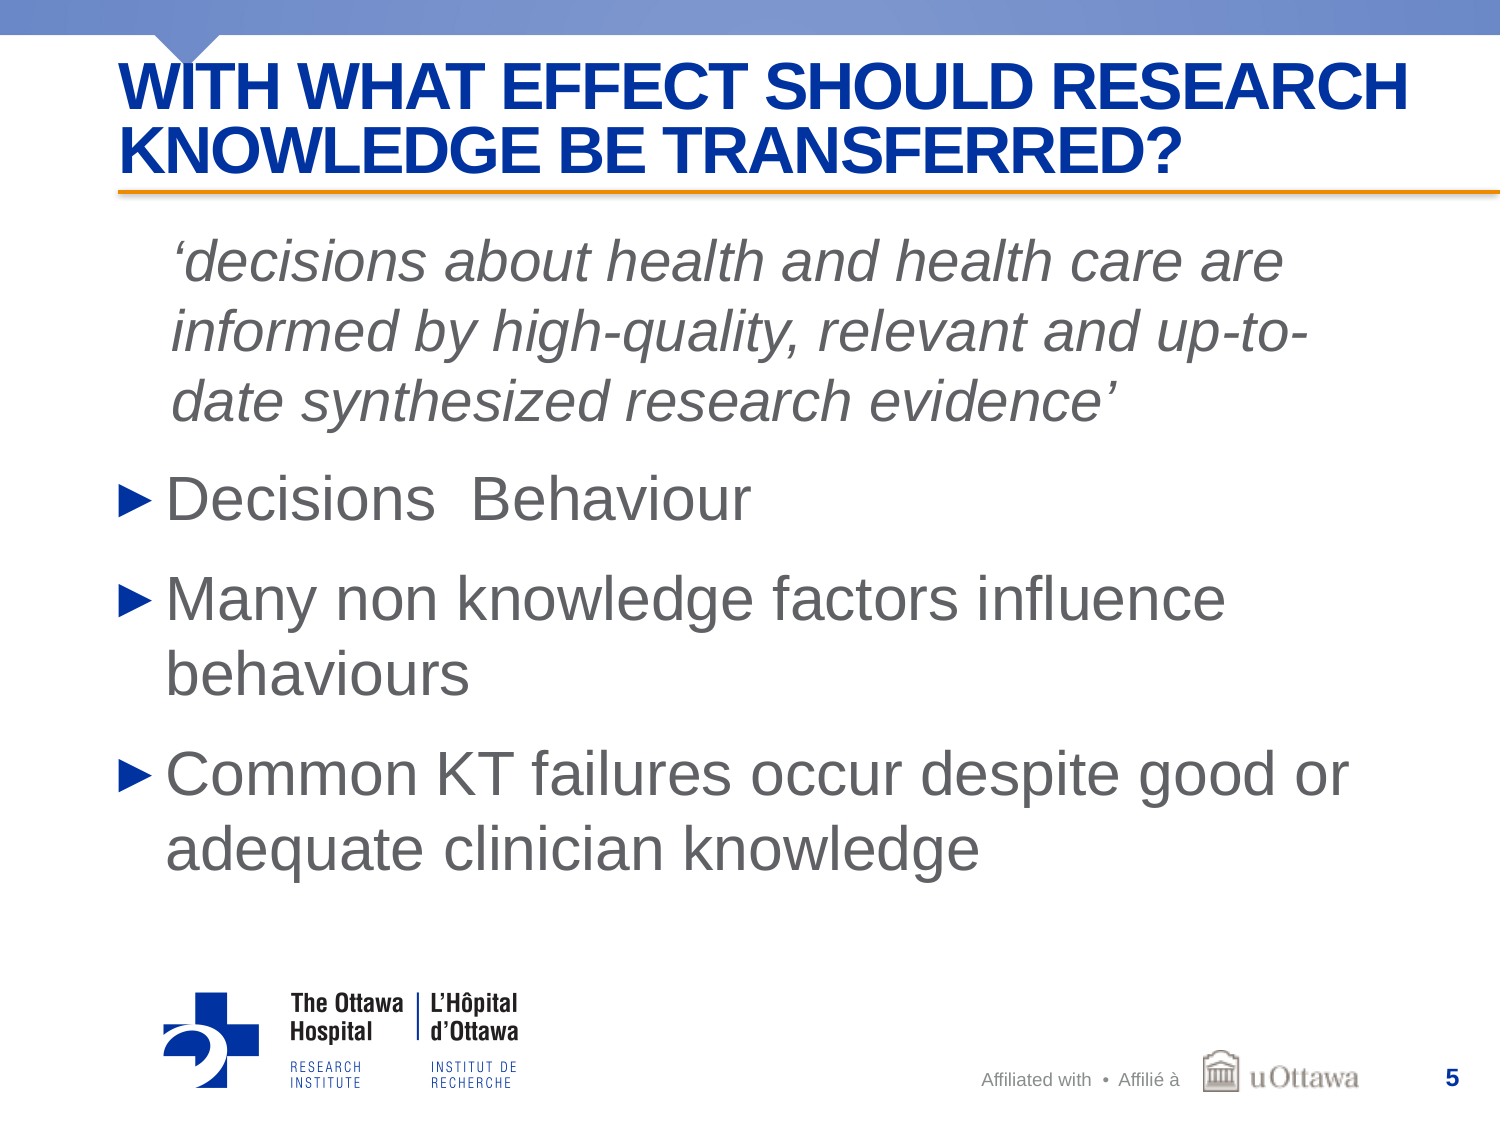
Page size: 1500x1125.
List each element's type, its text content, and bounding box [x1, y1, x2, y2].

picture [0, 0, 1500, 1125]
title With what effect should research knowledge be transferred? [118, 73, 1500, 192]
slide_number 5 [1358, 1036, 1475, 1117]
